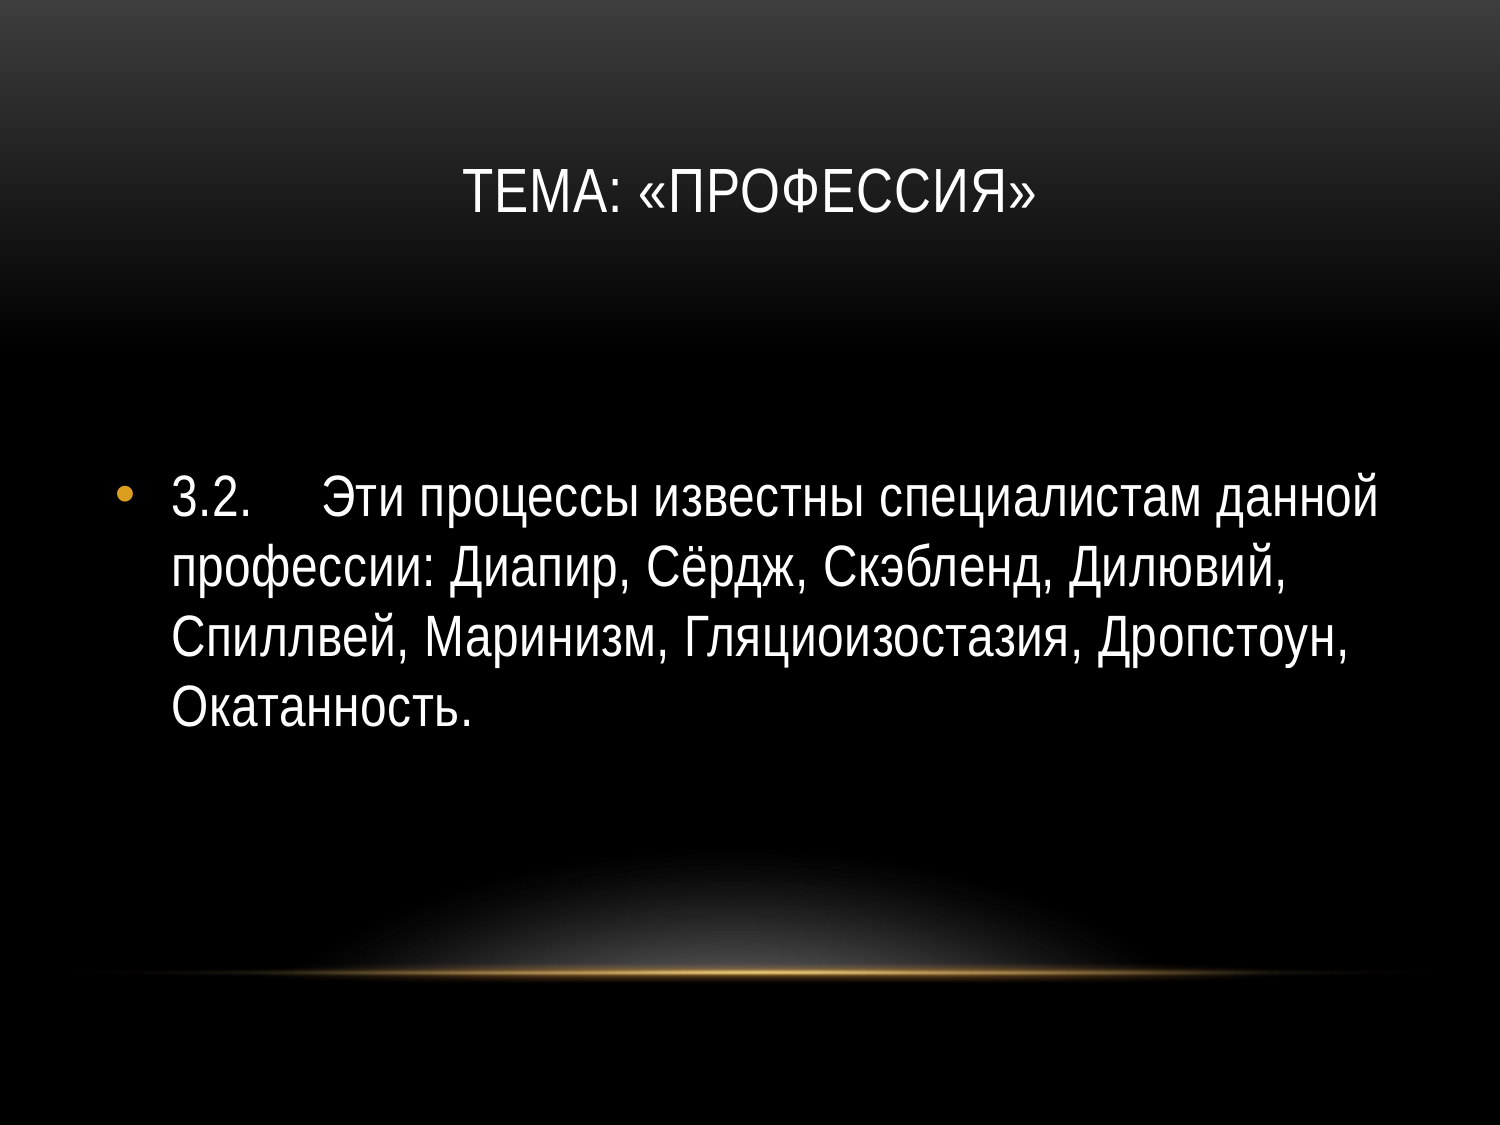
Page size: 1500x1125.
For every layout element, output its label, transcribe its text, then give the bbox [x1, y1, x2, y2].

list 3.2. Эти процессы известны специалистам данной профессии: Диапир, Сёрдж, Скэбленд, Дилювий, Спиллвей, Маринизм, Гляциоизостазия, Дропстоун, Окатанность. [99, 262, 1400, 938]
title Тема: «ПРОФЕССИЯ» [99, 45, 1400, 233]
picture [0, 0, 1500, 1125]
